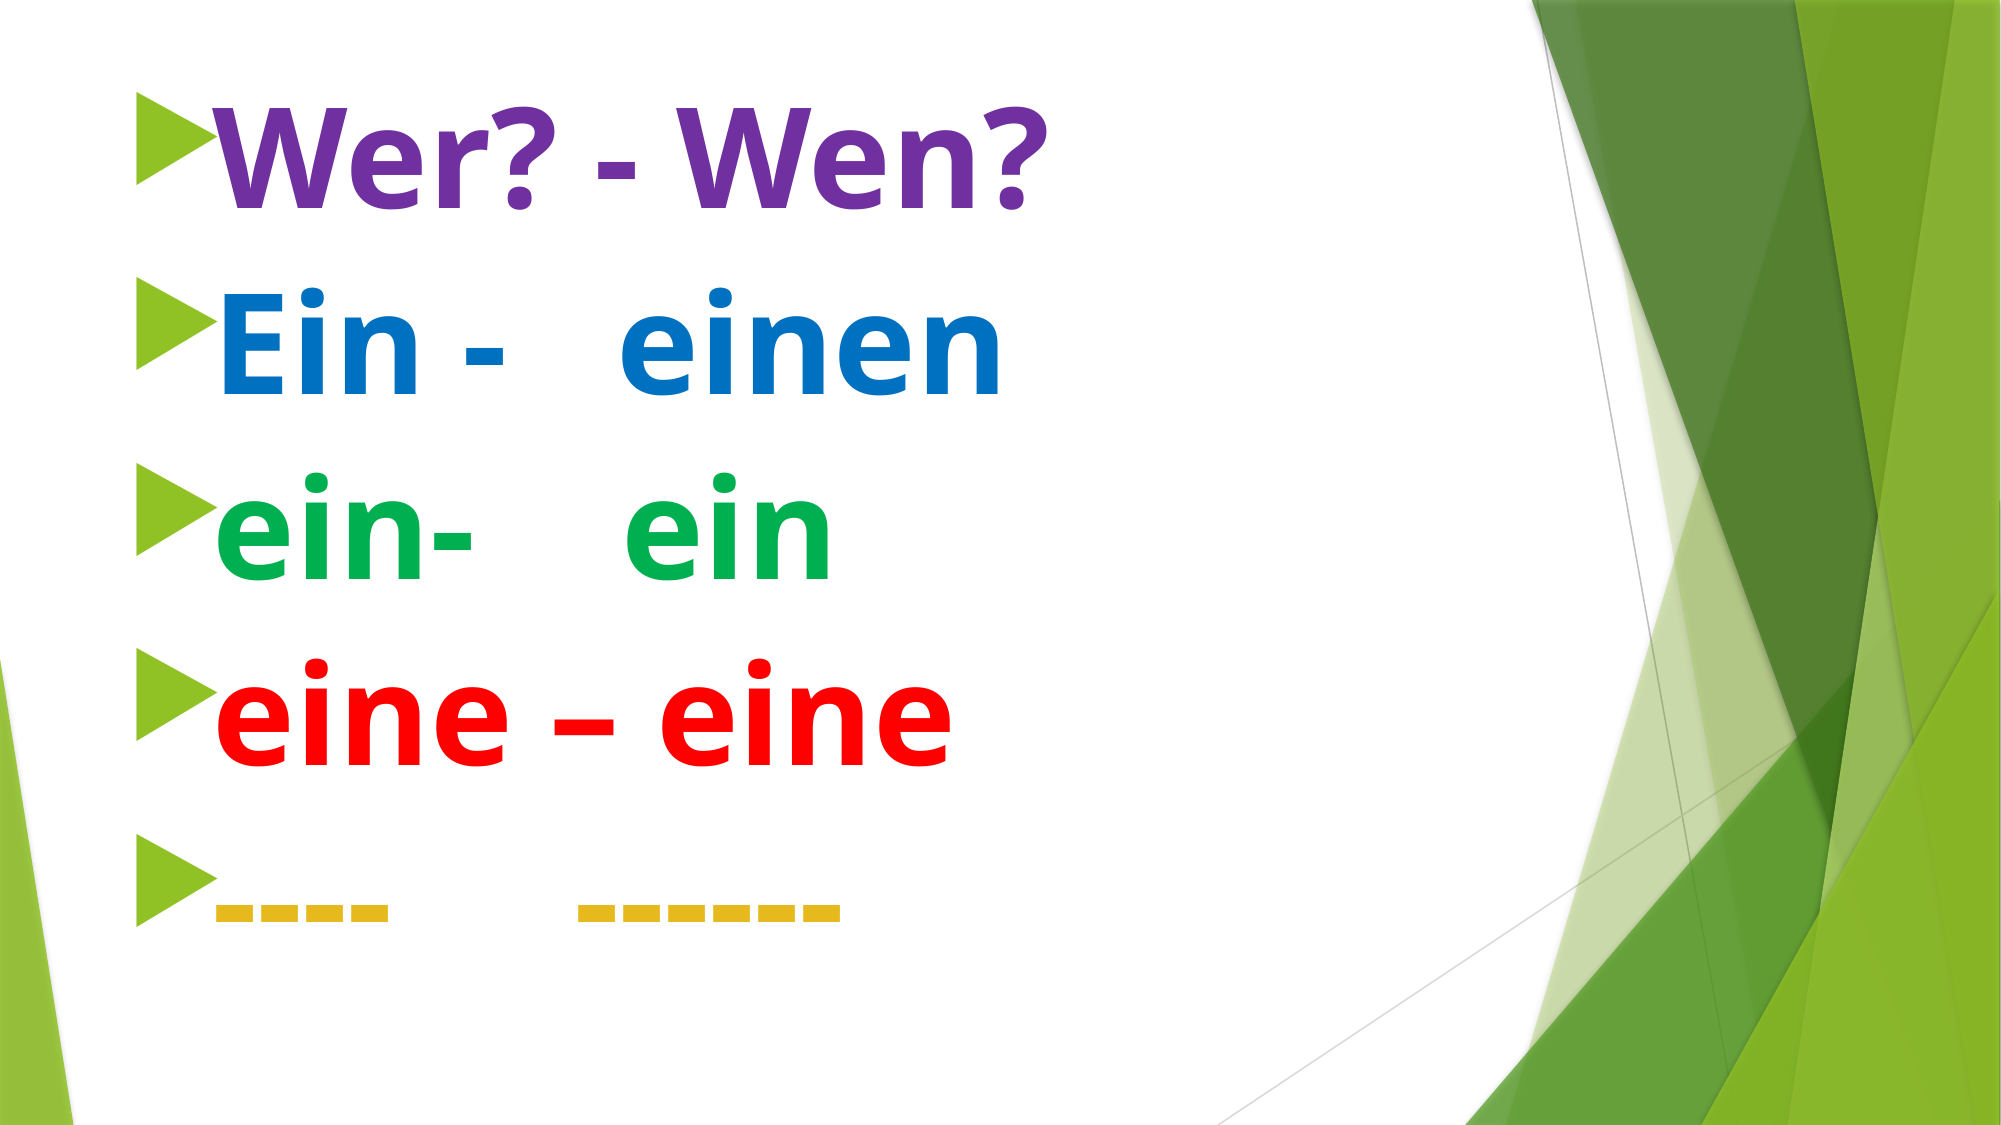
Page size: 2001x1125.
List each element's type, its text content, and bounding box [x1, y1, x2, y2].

list Wer? - Wen? Ein - einen ein- ein eine – eine ---- ------ [111, 61, 1522, 992]
